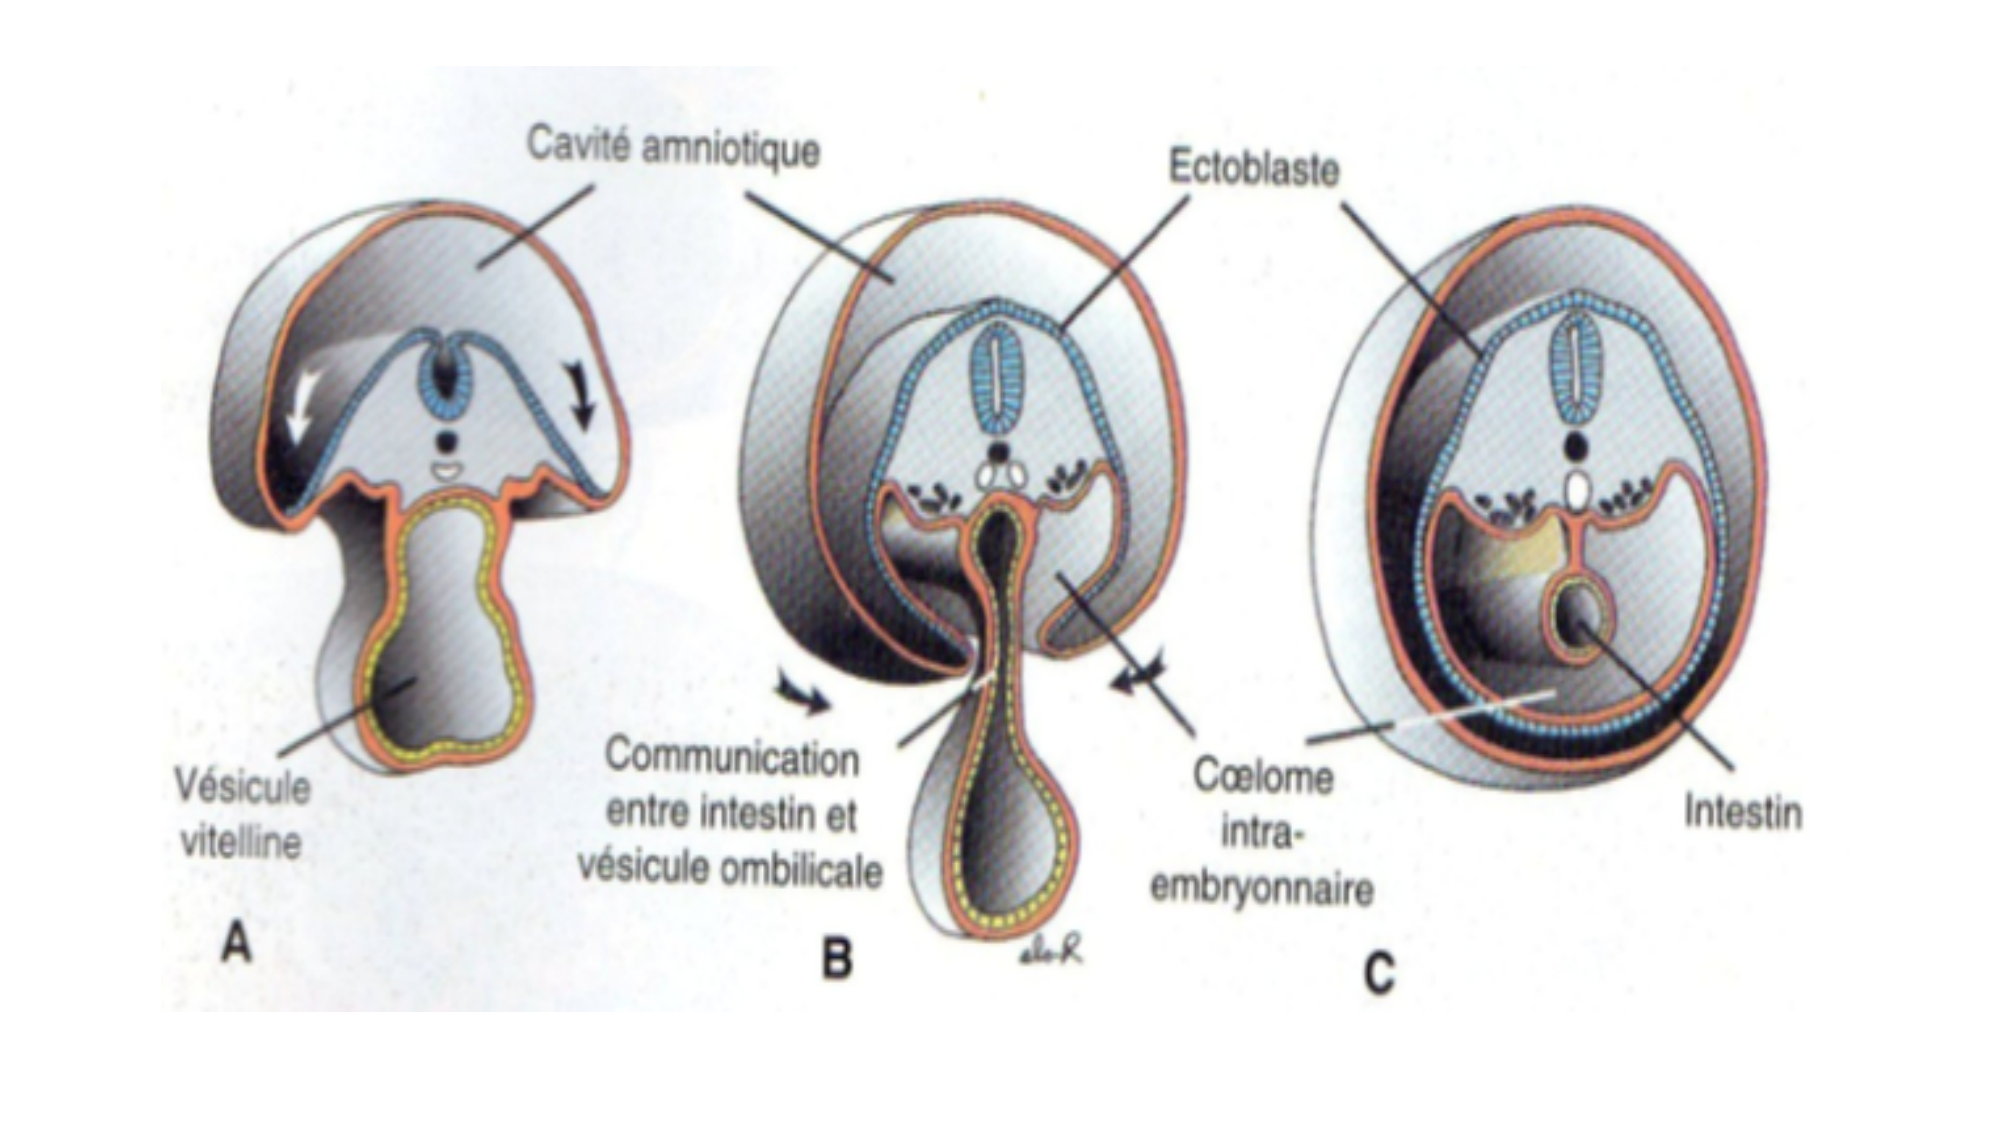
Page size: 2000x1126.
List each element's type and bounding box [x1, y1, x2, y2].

list [160, 66, 1851, 1012]
